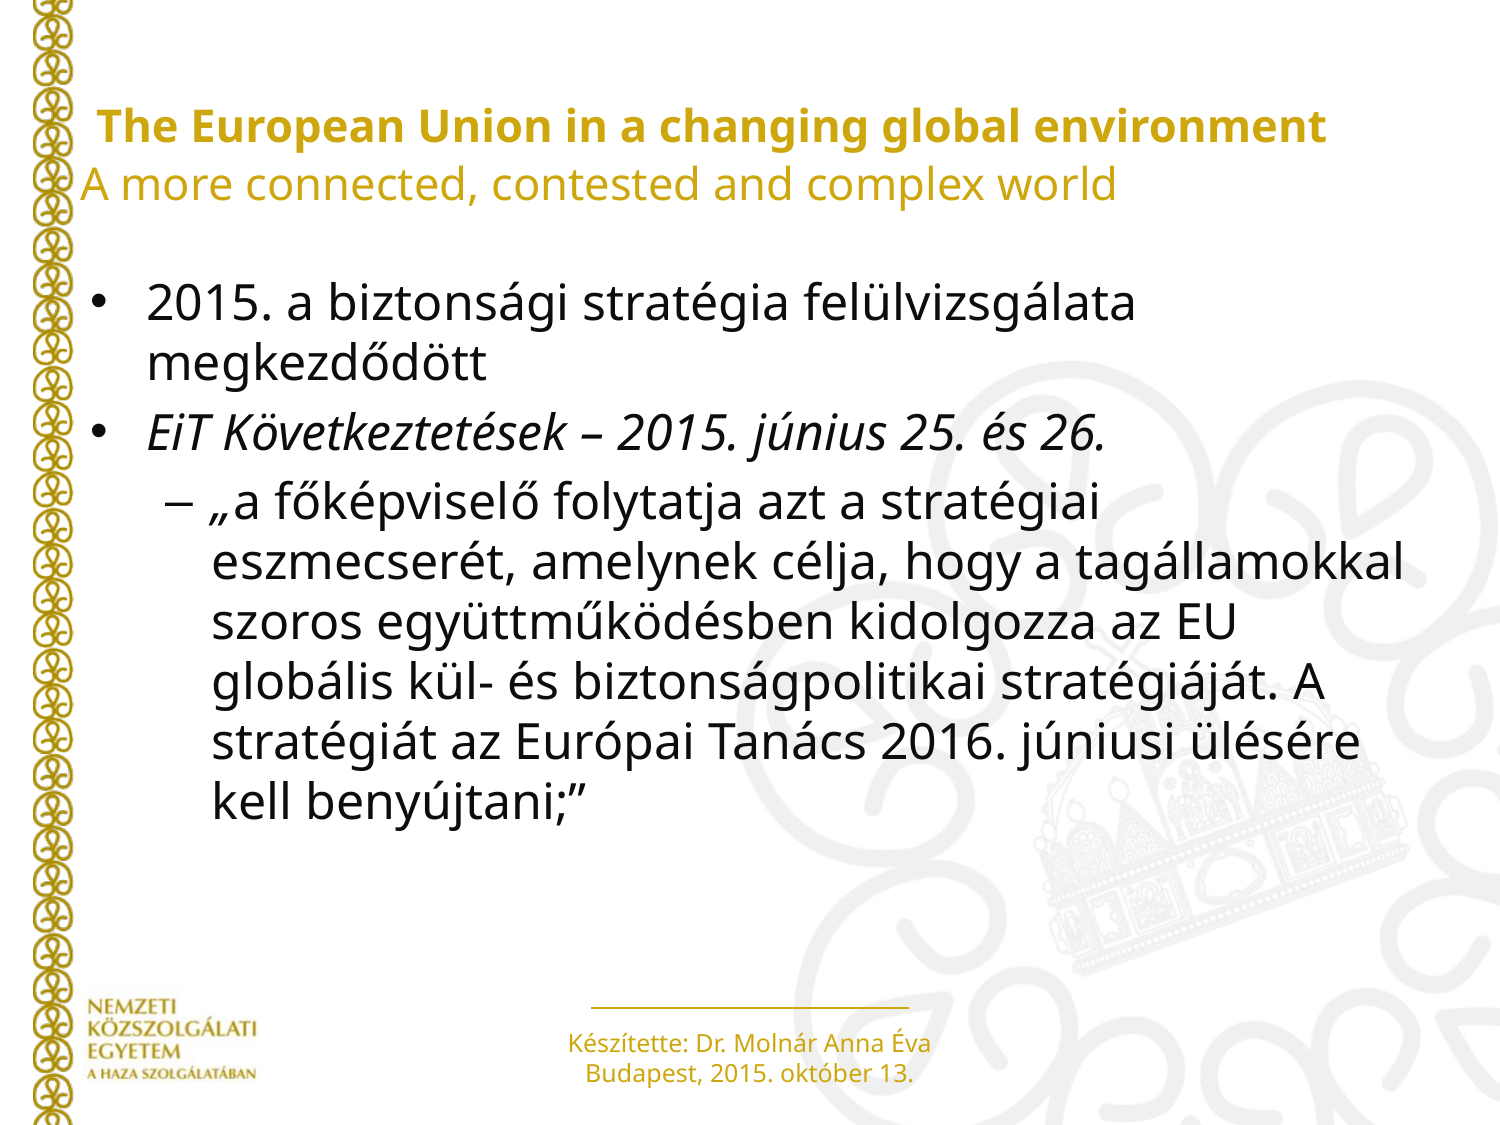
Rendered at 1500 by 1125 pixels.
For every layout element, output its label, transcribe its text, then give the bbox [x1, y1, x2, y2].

title The European Union in a changing global environment A more connected, contested and complex world [64, 0, 1500, 220]
picture [33, 0, 74, 1125]
list 2015. a biztonsági stratégia felülvizsgálata megkezdődött EiT Következtetések – 2015. június 25. és 26. „a főképviselő folytatja azt a stratégiai eszmecserét, amelynek célja, hogy a tagállamokkal szoros együttműködésben kidolgozza az EU globális kül- és biztonságpolitikai stratégiáját. A stratégiát az Európai Tanács 2016. júniusi ülésére kell benyújtani;” [75, 262, 1425, 906]
picture [82, 985, 271, 1093]
picture [731, 349, 1500, 1125]
picture [731, 1066, 735, 1080]
